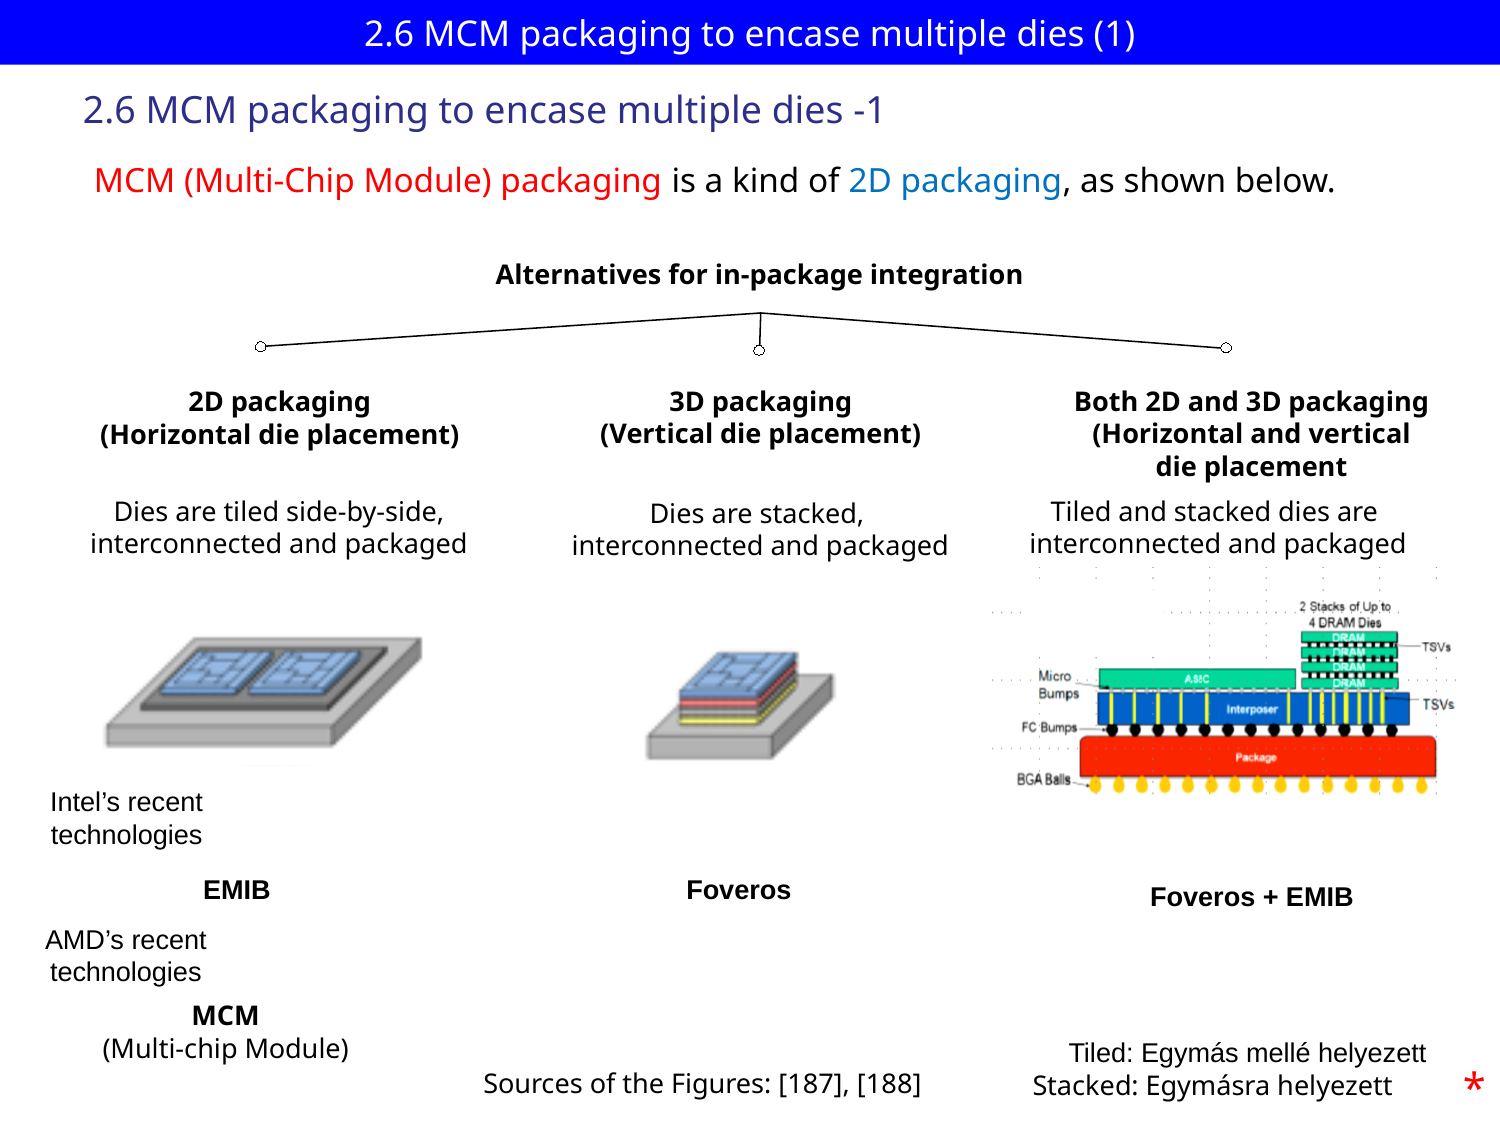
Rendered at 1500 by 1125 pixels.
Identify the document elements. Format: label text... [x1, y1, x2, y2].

text_box Both 2D and 3D packaging (Horizontal and vertical die placement [1059, 376, 1444, 489]
text_box Stacked: Egymásra helyezett [1017, 1060, 1408, 1109]
text_box Dies are stacked, interconnected and packaged [549, 488, 964, 569]
text_box Foveros [671, 865, 807, 913]
text_box 3D packaging (Vertical die placement) [509, 376, 1012, 457]
text_box Tiled and stacked dies are interconnected and packaged [1007, 486, 1422, 566]
text_box 2D packaging (Horizontal die placement) [36, 377, 523, 458]
text_box MCM (Multi-chip Module) [87, 991, 364, 1071]
text_box Intel’s recent technologies [35, 777, 218, 857]
title 2.6 MCM packaging to encase multiple dies (1) [0, 0, 1500, 65]
text_box Foveros + EMIB [1135, 871, 1369, 919]
text_box Tiled: Egymás mellé helyezett [1053, 1027, 1442, 1075]
text_box Dies are tiled side-by-side, interconnected and packaged [75, 487, 483, 567]
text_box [255, 249, 1232, 356]
text_box AMD’s recent technologies [30, 915, 222, 995]
text_box Sources of the Figures: [187], [188] [468, 1059, 937, 1107]
text_box EMIB [188, 865, 286, 913]
text_box MCM (Multi-Chip Module) packaging is a kind of 2D packaging, as shown below. [79, 151, 1352, 207]
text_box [85, 613, 501, 766]
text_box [570, 642, 985, 788]
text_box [991, 567, 1495, 808]
text_box * [1448, 1054, 1500, 1120]
text_box 2.6 MCM packaging to encase multiple dies -1 [68, 78, 913, 139]
